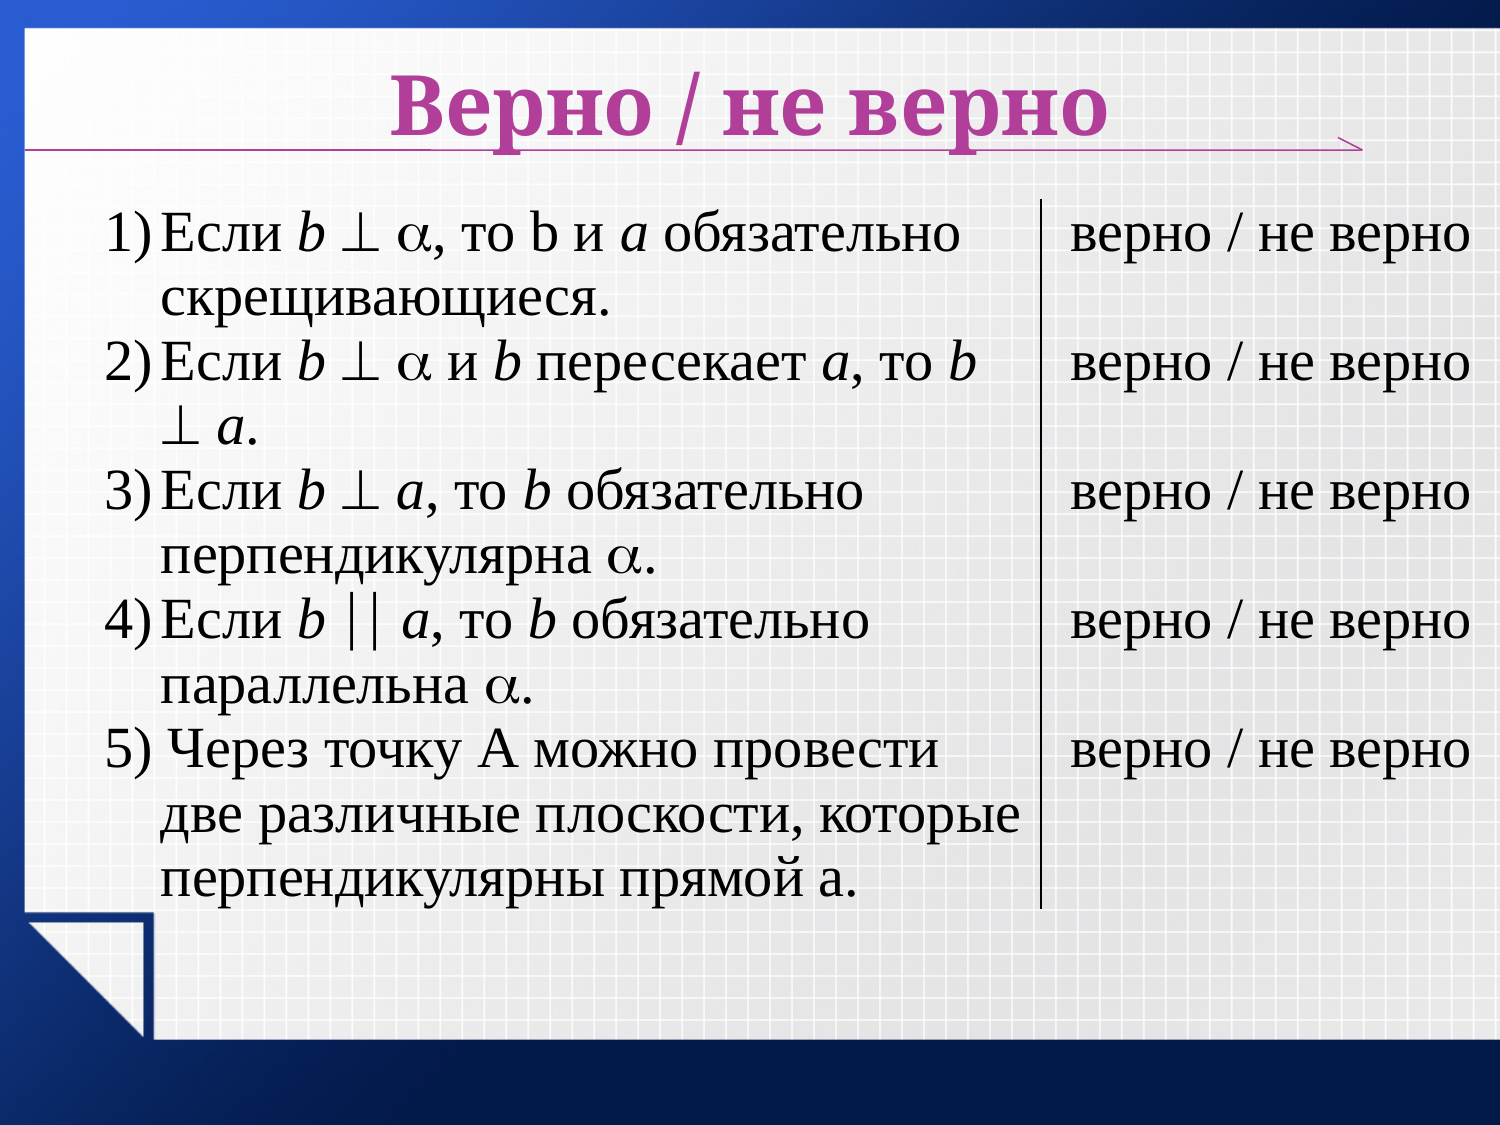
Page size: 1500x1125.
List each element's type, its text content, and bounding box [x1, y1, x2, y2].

picture [0, 0, 1500, 1125]
text_box Верно / не верно [74, 45, 1425, 138]
table_header верно / не верно верно / не верно верно / не верно верно / не верно верно / не верно [1042, 199, 1500, 909]
table_header Если b  , то b и a обязательно скрещивающиеся. Если b   и b пересекает a, то b  a. Если b  a, то b обязательно перпендикулярна . Если b  a, то b обязательно параллельна . 5) Через точку А можно провести две различные плоскости, которые перпендикулярны прямой a. [94, 199, 1040, 909]
